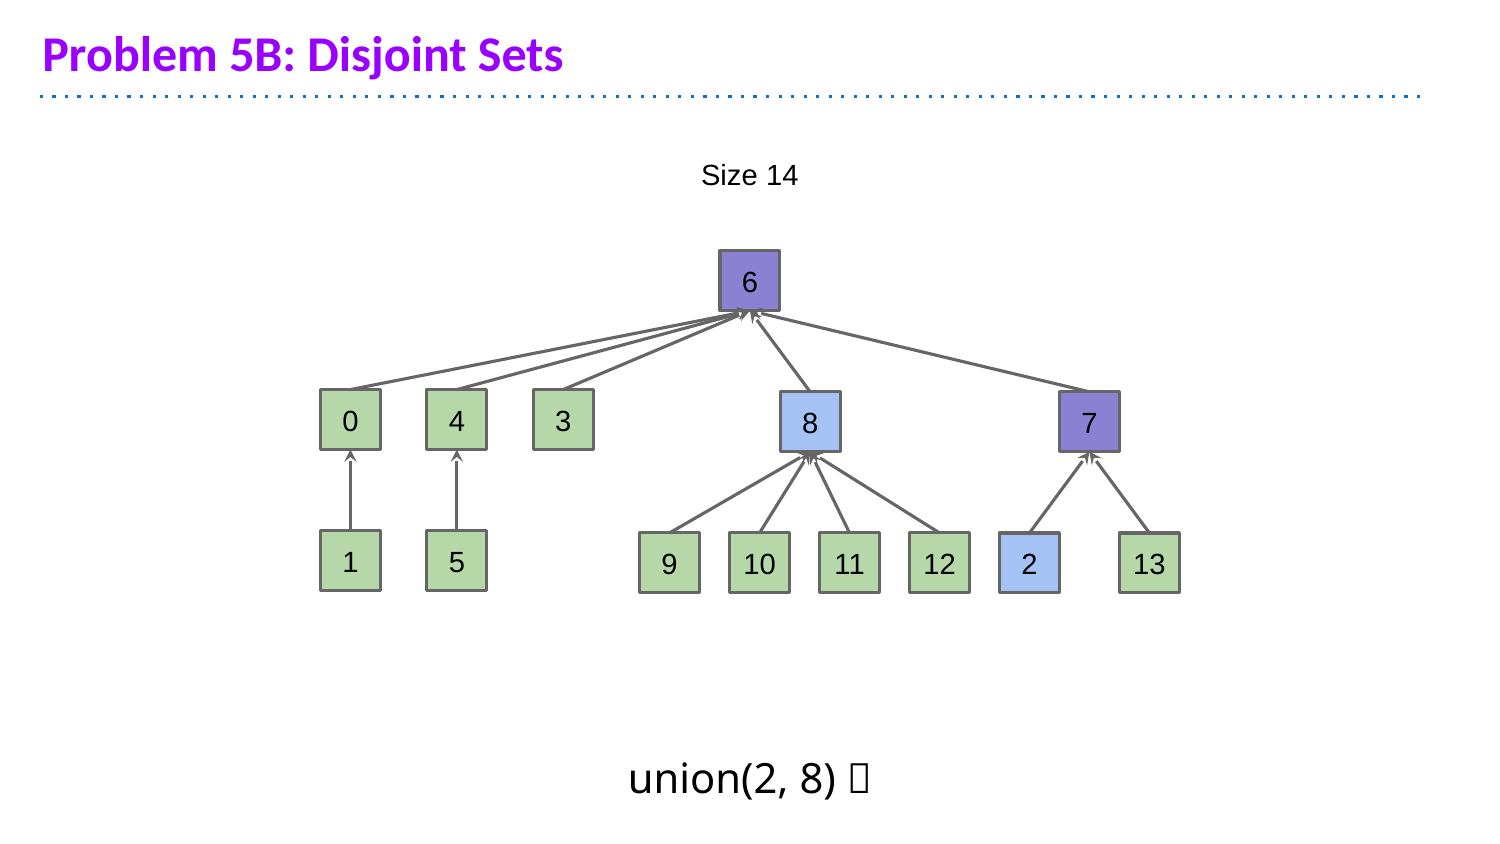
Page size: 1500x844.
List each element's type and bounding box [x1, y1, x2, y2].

title [27, 15, 1378, 97]
text_box [320, 250, 1180, 593]
list [75, 733, 1425, 819]
text_box [681, 143, 819, 204]
